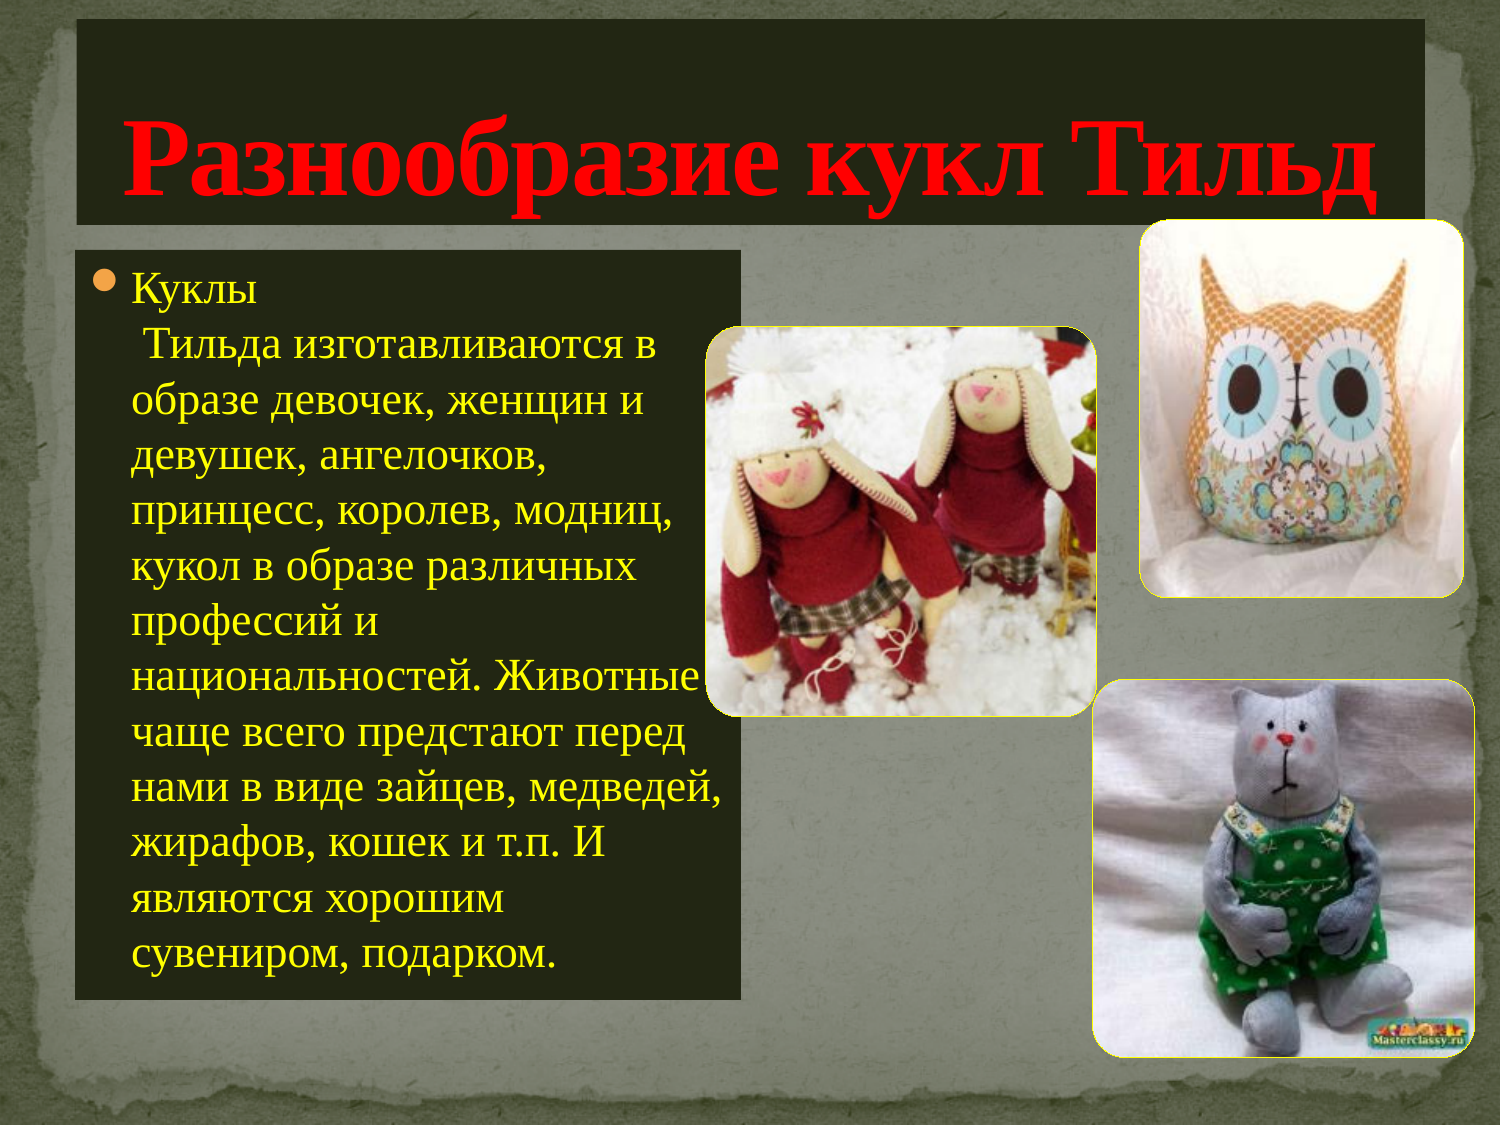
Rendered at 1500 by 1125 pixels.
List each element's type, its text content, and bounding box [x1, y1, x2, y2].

list Куклы Тильда изготавливаются в образе девочек, женщин и девушек, ангелочков, принцесс, королев, модниц, кукол в образе различных профессий и национальностей. Животные чаще всего предстают перед нами в виде зайцев, медведей, жирафов, кошек и т.п. И являются хорошим сувениром, подарком. [75, 249, 741, 1000]
title Разнообразие кукл Тильд [76, 19, 1425, 225]
picture [705, 326, 1475, 1057]
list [1141, 221, 1462, 597]
